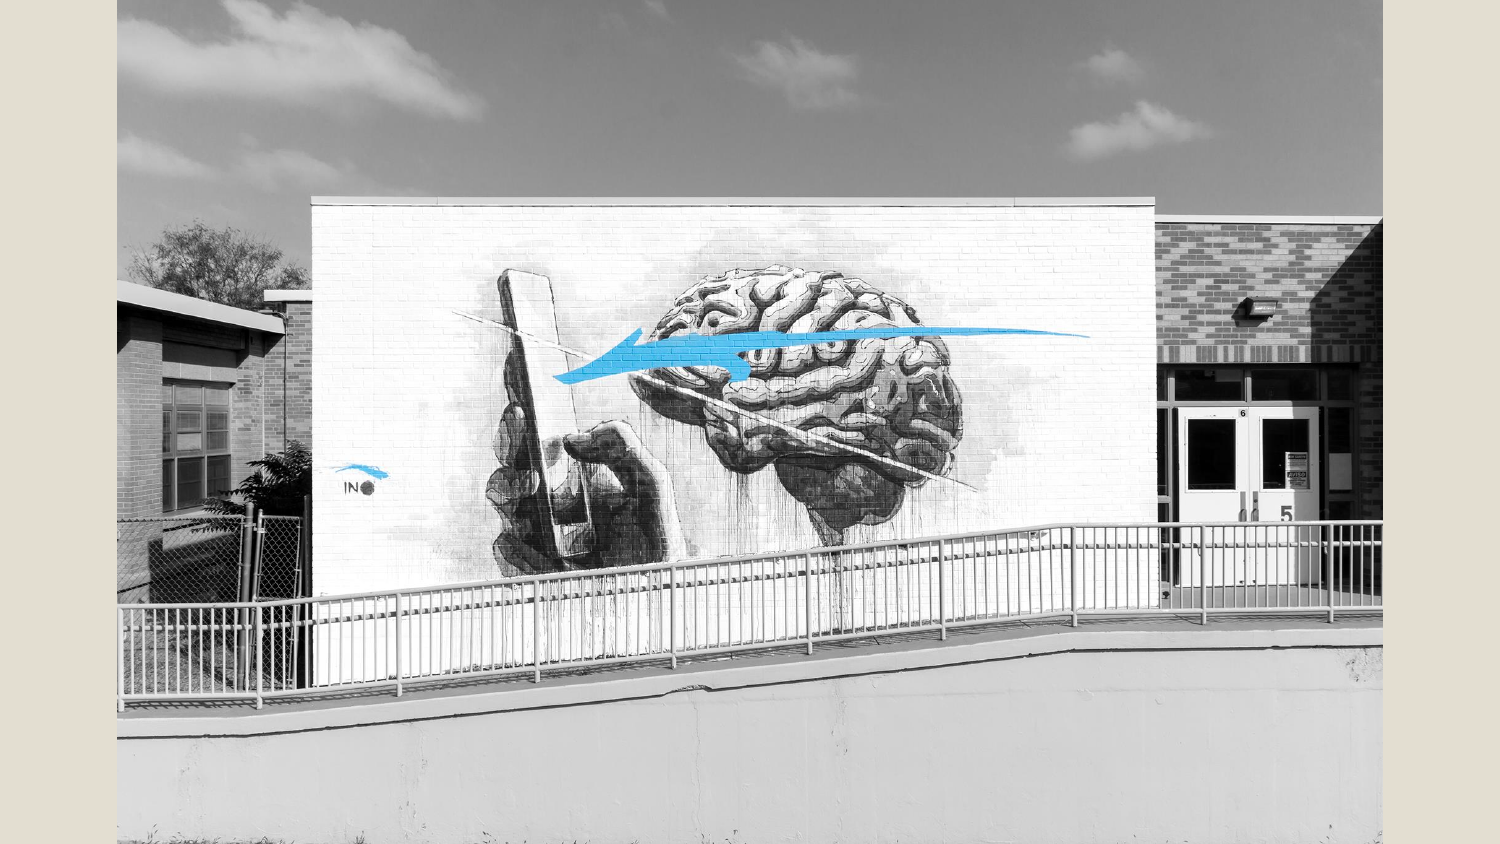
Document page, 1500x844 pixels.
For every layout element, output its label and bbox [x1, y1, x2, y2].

picture [116, 0, 1384, 844]
